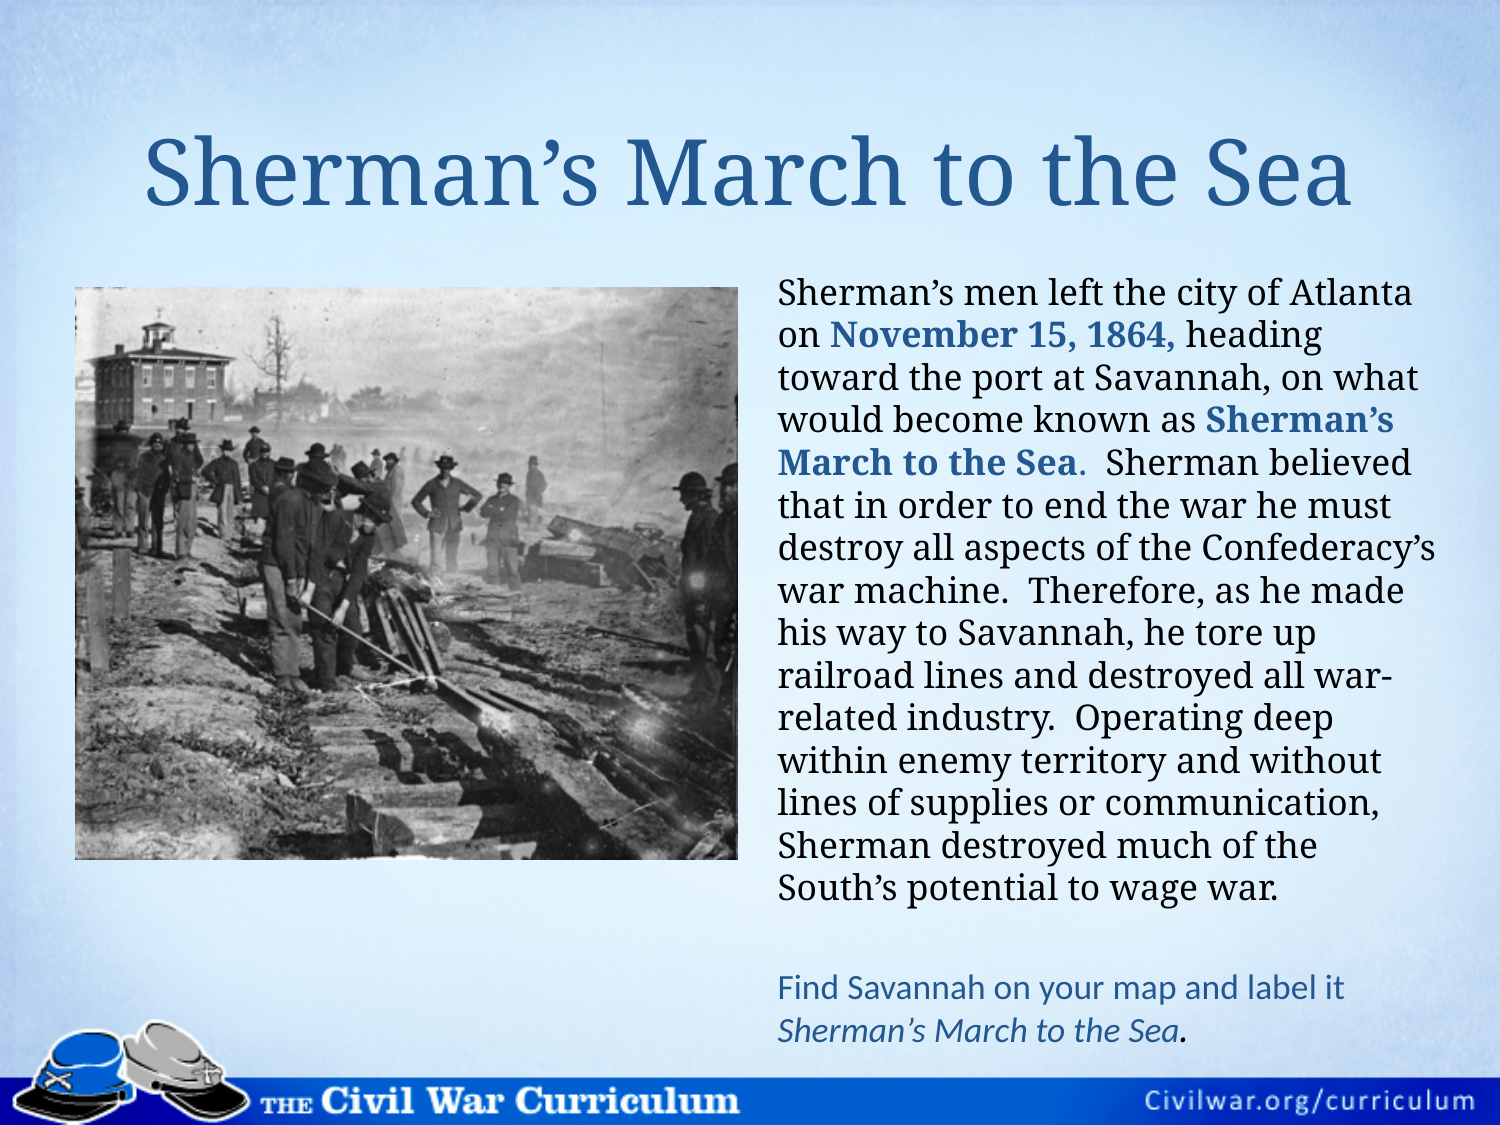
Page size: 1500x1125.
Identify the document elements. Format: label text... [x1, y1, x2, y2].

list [74, 287, 738, 860]
list Sherman’s men left the city of Atlanta on November 15, 1864, heading toward the port at Savannah, on what would become known as Sherman’s March to the Sea. Sherman believed that in order to end the war he must destroy all aspects of the Confederacy’s war machine. Therefore, as he made his way to Savannah, he tore up railroad lines and destroyed all war- related industry. Operating deep within enemy territory and without lines of supplies or communication, Sherman destroyed much of the South’s potential to wage war. Find Savannah on your map and label it Sherman’s March to the Sea. [762, 262, 1463, 957]
picture [0, 0, 1500, 1125]
title Sherman’s March to the Sea [75, 105, 1425, 233]
